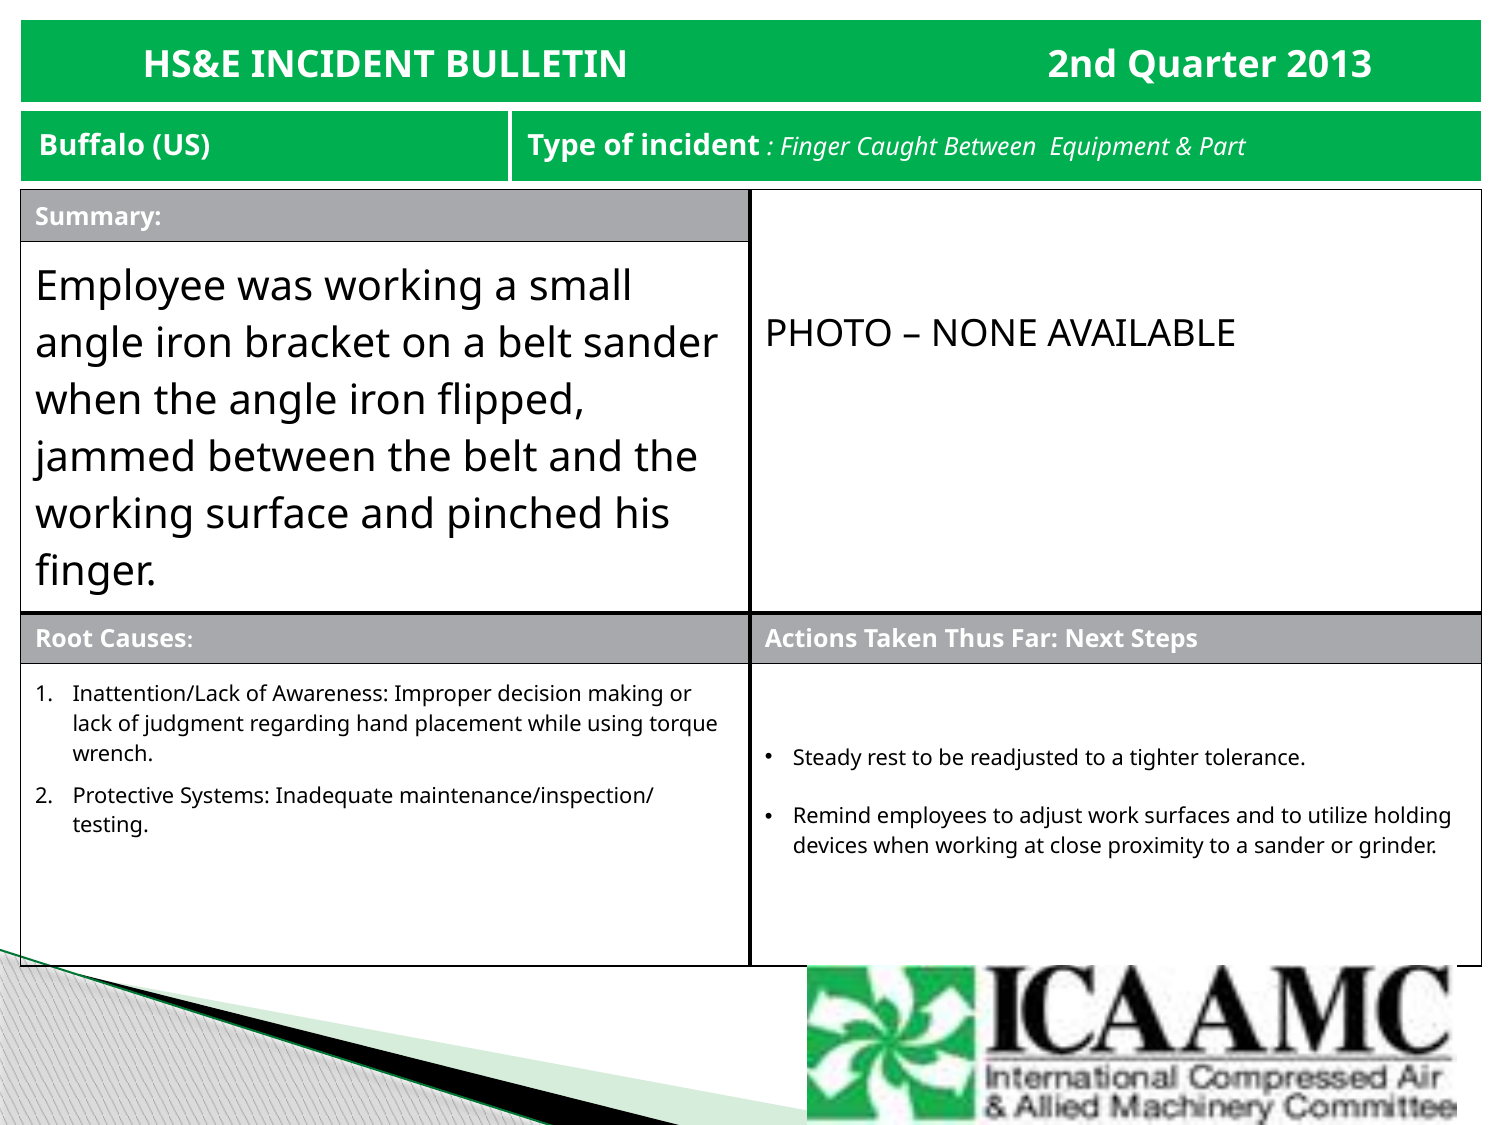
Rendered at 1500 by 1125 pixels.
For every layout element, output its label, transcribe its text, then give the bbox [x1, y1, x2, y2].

table_cell Employee was working a small angle iron bracket on a belt sander when the angle iron flipped, jammed between the belt and the working surface and pinched his finger. [21, 242, 748, 611]
table_cell Type of incident : Finger Caught Between Equipment & Part [512, 111, 1481, 181]
picture [807, 965, 1457, 1125]
table_cell Steady rest to be readjusted to a tighter tolerance. Remind employees to adjust work surfaces and to utilize holding devices when working at close proximity to a sander or grinder. [752, 664, 1481, 965]
table_cell Root Causes: [21, 615, 748, 663]
table_header Summary: [21, 190, 748, 241]
table_cell Inattention/Lack of Awareness: Improper decision making or lack of judgment regarding hand placement while using torque wrench. Protective Systems: Inadequate maintenance/inspection/ testing. [21, 664, 748, 965]
table_header HS&E INCIDENT BULLETIN [21, 20, 751, 102]
table_header PHOTO – NONE AVAILABLE [752, 190, 1481, 611]
table_header [1391, 20, 1481, 102]
table_cell Buffalo (US) [21, 111, 508, 181]
table_cell Actions Taken Thus Far: Next Steps [752, 615, 1481, 663]
table_header 2nd Quarter 2013 [751, 20, 1391, 102]
